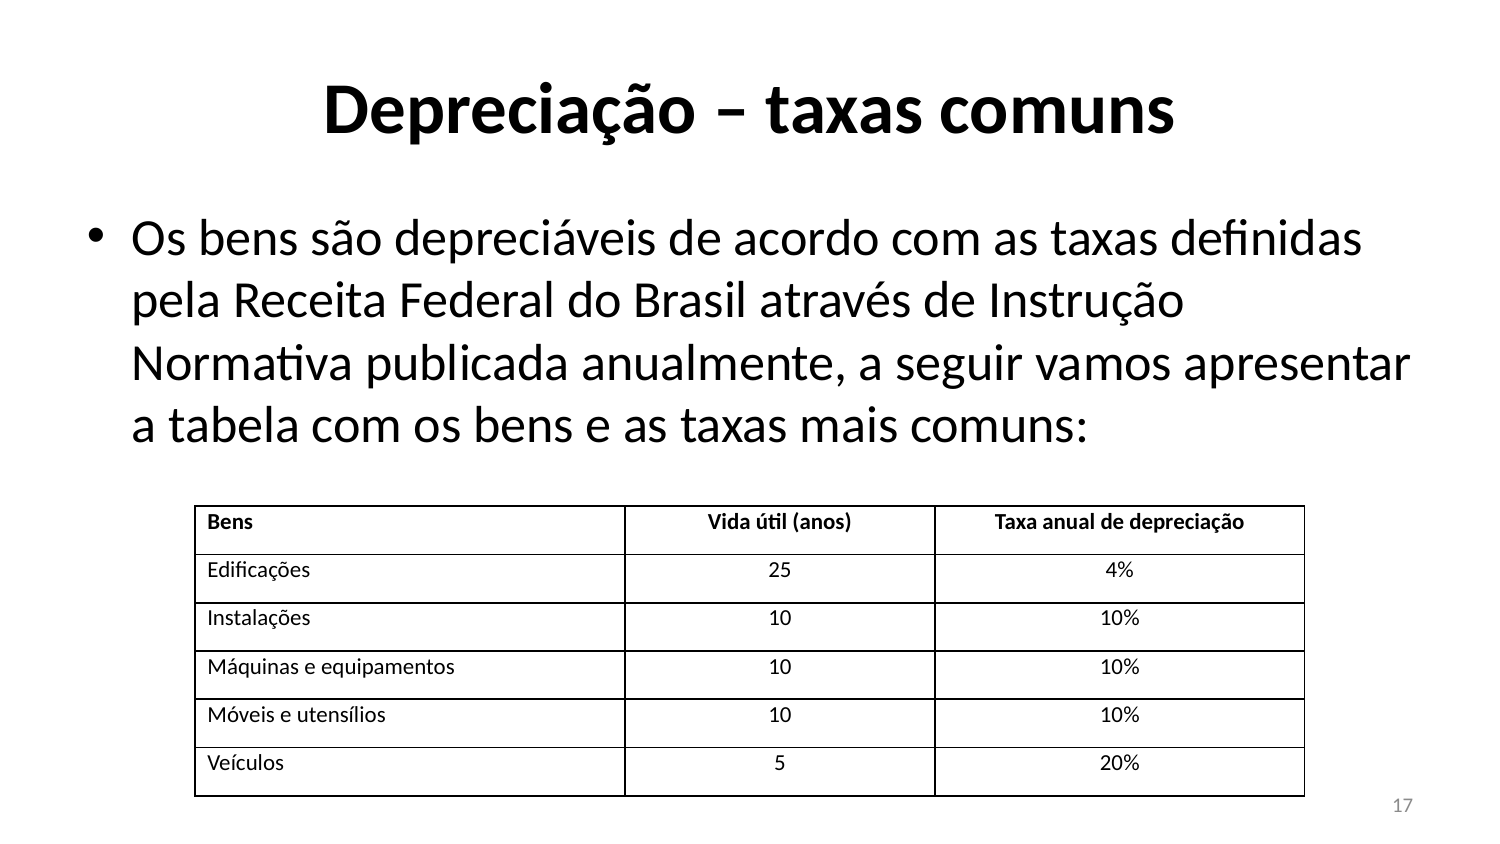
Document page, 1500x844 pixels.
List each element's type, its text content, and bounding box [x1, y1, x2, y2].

table_cell 10 [626, 700, 934, 747]
table_header Vida útil (anos) [626, 507, 934, 554]
title Depreciação – taxas comuns [75, 33, 1425, 175]
table_cell 10% [936, 700, 1304, 747]
table_cell Móveis e utensílios [196, 700, 624, 747]
list Os bens são depreciáveis de acordo com as taxas definidas pela Receita Federal do Brasil através de Instrução Normativa publicada anualmente, a seguir vamos apresentar a tabela com os bens e as taxas mais comuns: [75, 196, 1425, 754]
table_cell 25 [626, 555, 934, 602]
table_cell 20% [936, 748, 1304, 795]
table_header Bens [196, 507, 624, 554]
table_cell 10% [936, 604, 1304, 650]
table_cell 10 [626, 652, 934, 698]
slide_number 17 [1074, 782, 1425, 827]
table_cell Veículos [196, 748, 624, 795]
table_cell Instalações [196, 604, 624, 650]
table_header Taxa anual de depreciação [936, 507, 1304, 554]
table_cell Máquinas e equipamentos [196, 652, 624, 698]
table_cell Edificações [196, 555, 624, 602]
table_cell 10% [936, 652, 1304, 698]
table_cell 4% [936, 555, 1304, 602]
table_cell 10 [626, 604, 934, 650]
table_cell 5 [626, 748, 934, 795]
